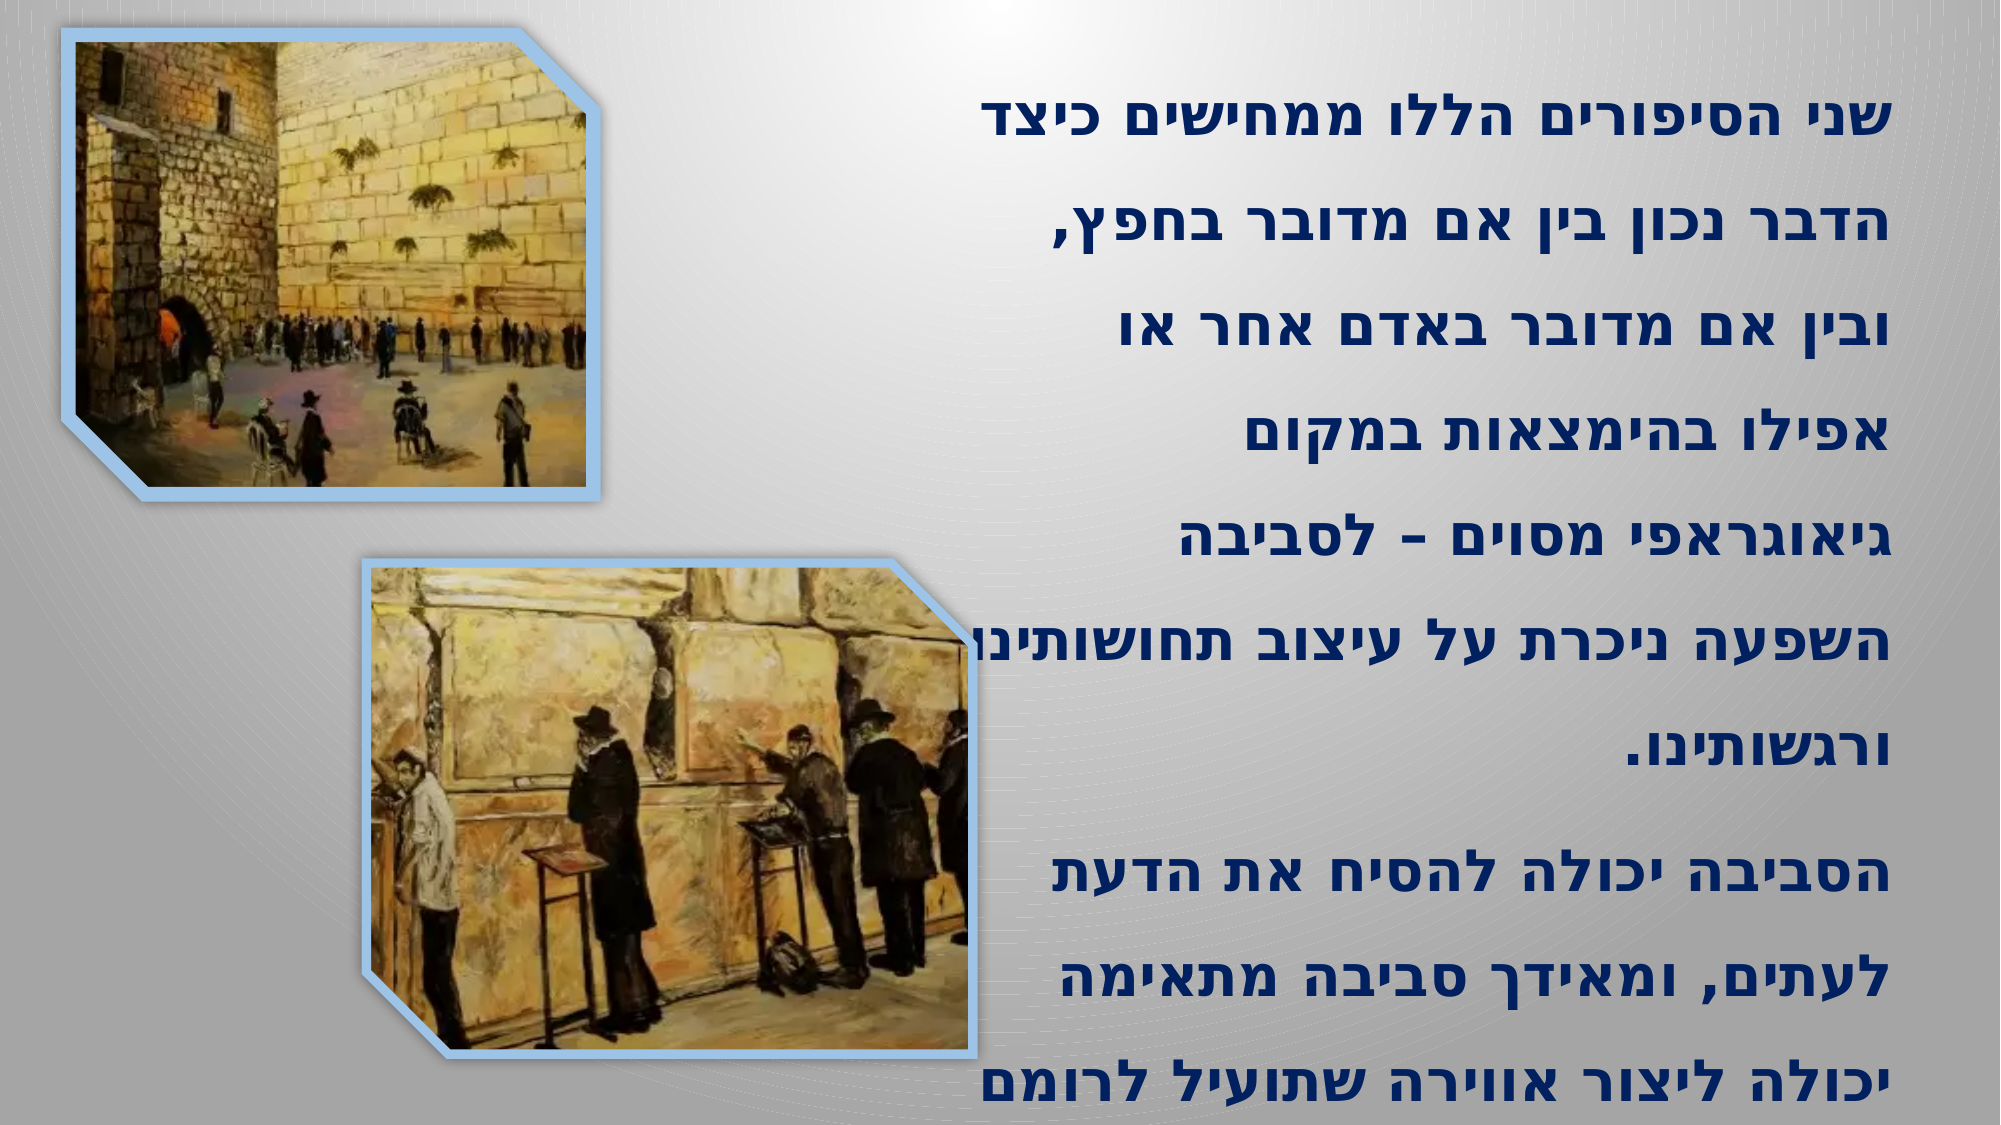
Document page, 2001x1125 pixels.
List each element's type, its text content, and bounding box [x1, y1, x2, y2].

list שני הסיפורים הללו ממחישים כיצד הדבר נכון בין אם מדובר בחפץ, ובין אם מדובר באדם אחר או אפילו בהימצאות במקום גיאוגראפי מסוים – לסביבה השפעה ניכרת על עיצוב תחושותינו ורגשותינו. הסביבה יכולה להסיח את הדעת לעתים, ומאידך סביבה מתאימה יכולה ליצור אווירה שתועיל לרומם את האדם ולקדם אותו לקראת התפילה. [945, 34, 1909, 1040]
picture [68, 34, 594, 495]
picture [366, 562, 973, 1055]
